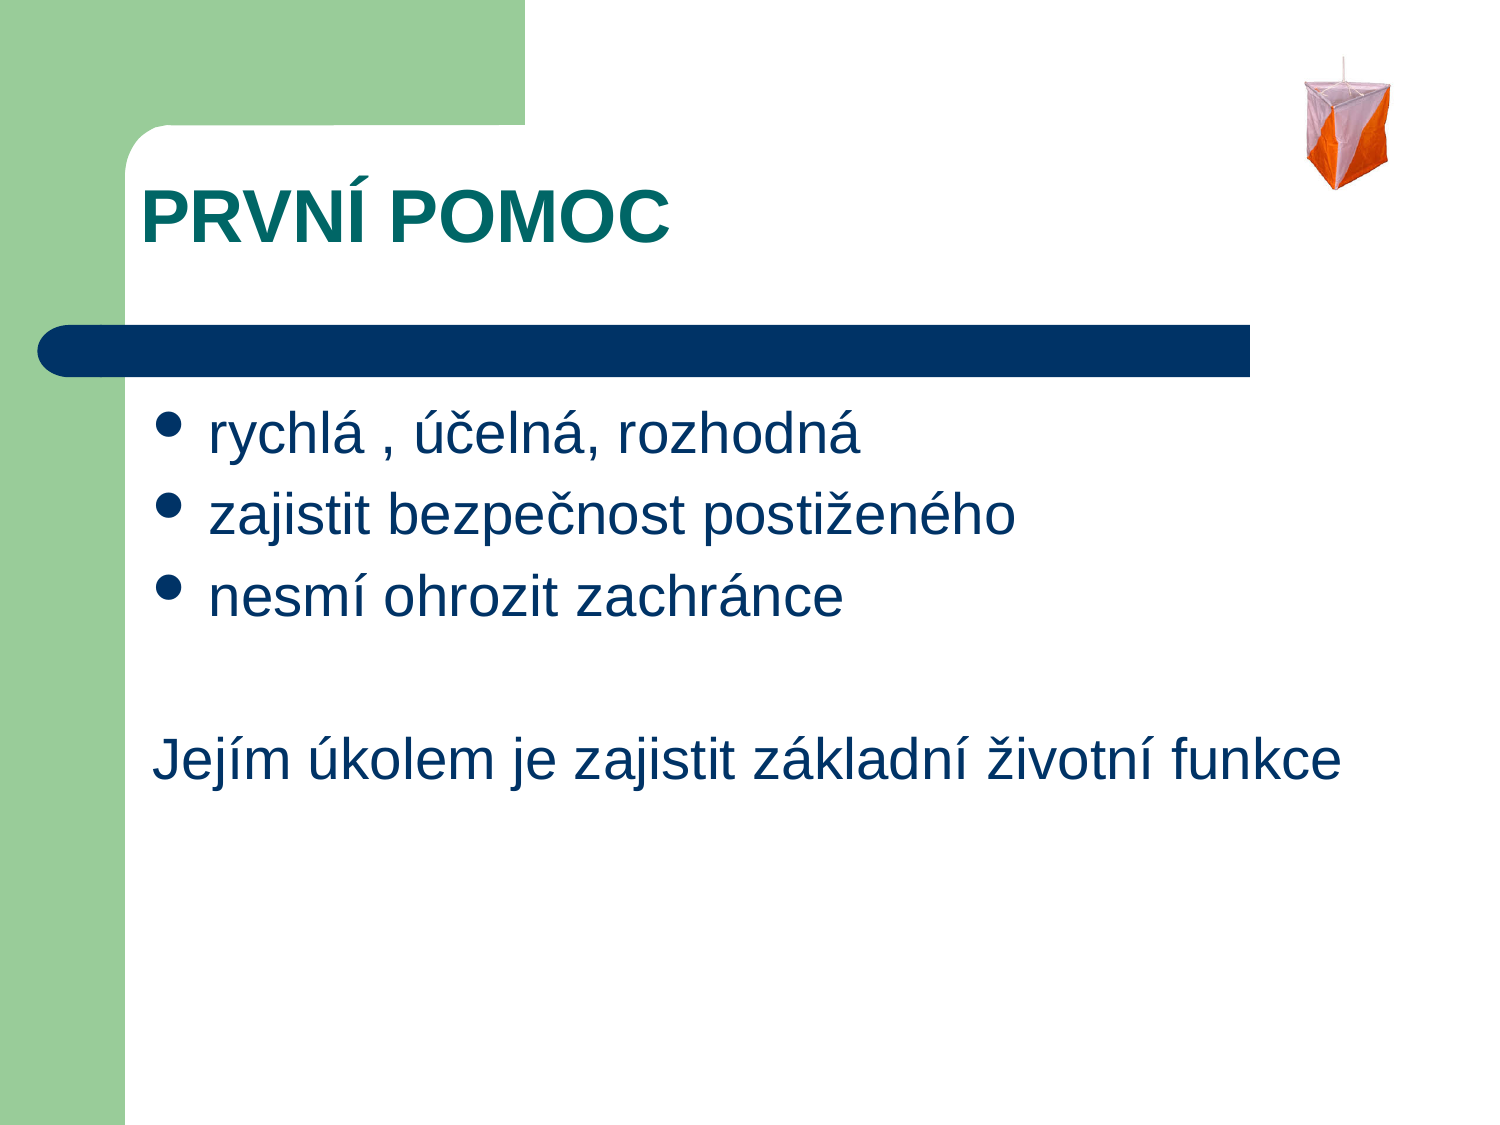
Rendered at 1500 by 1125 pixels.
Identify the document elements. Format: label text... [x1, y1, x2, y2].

list rychlá , účelná, rozhodná zajistit bezpečnost postiženého nesmí ohrozit zachránce Jejím úkolem je zajistit základní životní funkce [137, 387, 1400, 999]
title PRVNÍ POMOC [124, 124, 1426, 313]
picture [1281, 54, 1406, 192]
